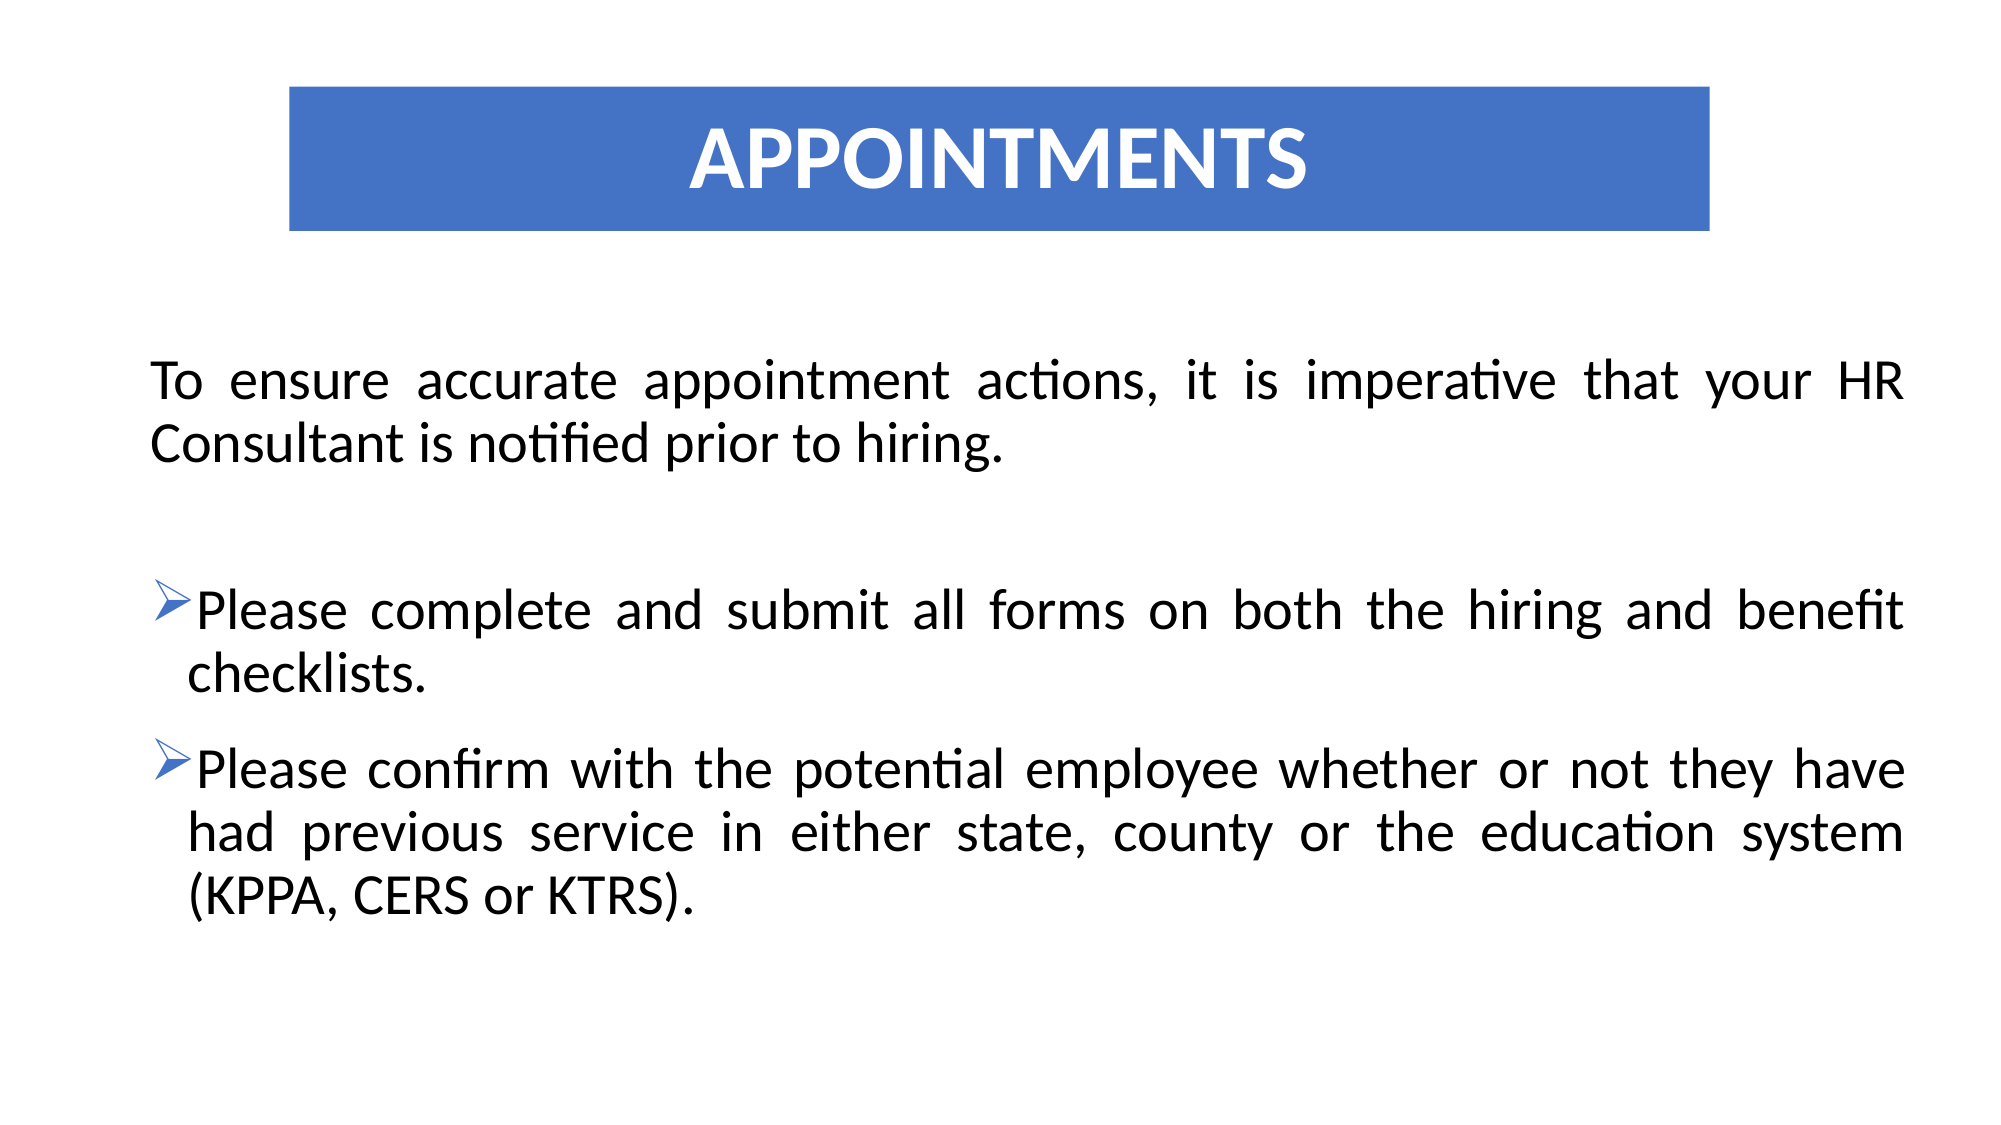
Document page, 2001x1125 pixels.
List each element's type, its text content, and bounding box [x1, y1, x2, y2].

title APPOINTMENTS [289, 86, 1710, 231]
list To ensure accurate appointment actions, it is imperative that your HR Consultant is notified prior to hiring. Please complete and submit all forms on both the hiring and benefit checklists. Please confirm with the potential employee whether or not they have had previous service in either state, county or the education system (KPPA, CERS or KTRS). [135, 341, 1922, 992]
